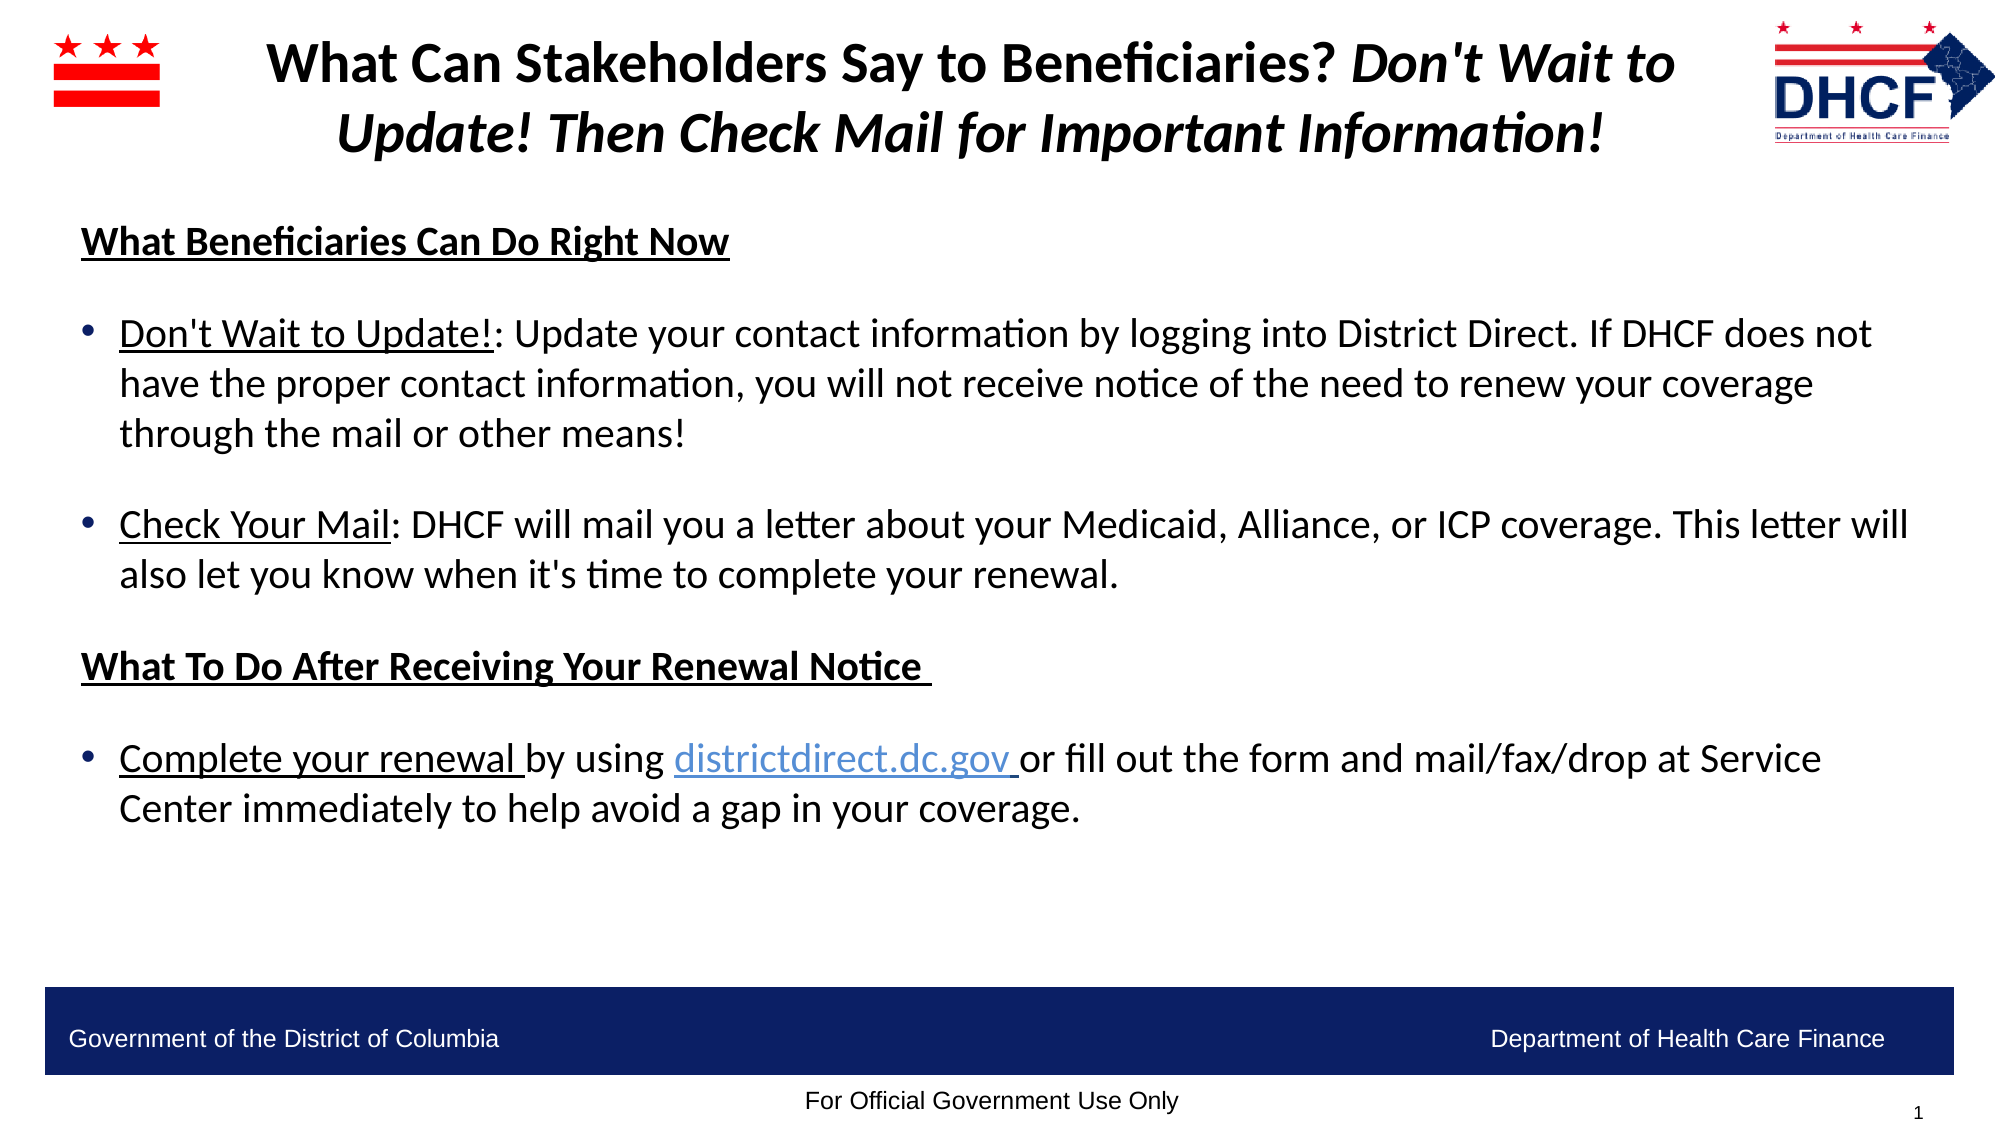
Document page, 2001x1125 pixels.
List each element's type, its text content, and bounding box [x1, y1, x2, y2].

picture [1775, 21, 1995, 144]
footer Department of Health Care Finance [1488, 1022, 1888, 1125]
picture [53, 34, 160, 107]
slide_number For Official Government Use Only [802, 1084, 1182, 1125]
slide_number 14 [1907, 1101, 1933, 1125]
text_box Government of the District of Columbia [66, 1022, 502, 1053]
title What Can Stakeholders Say to Beneficiaries? Don't Wait to Update! Then Check Mail for Important Information! [164, 22, 1776, 212]
text_box What Beneficiaries Can Do Right Now Don't Wait to Update!: Update your contact information by logging into District Direct. If DHCF does not have the proper contact information, you will not receive notice of the need to renew your coverage through the mail or other means! Check Your Mail: DHCF will mail you a letter about your Medicaid, Alliance, or ICP coverage. This letter will also let you know when it's time to complete your renewal. What To Do After Receiving Your Renewal Notice Complete your renewal by using districtdirect.dc.gov or fill out the form and mail/fax/drop at Service Center immediately to help avoid a gap in your coverage. [80, 213, 1933, 974]
picture [45, 987, 1954, 1075]
